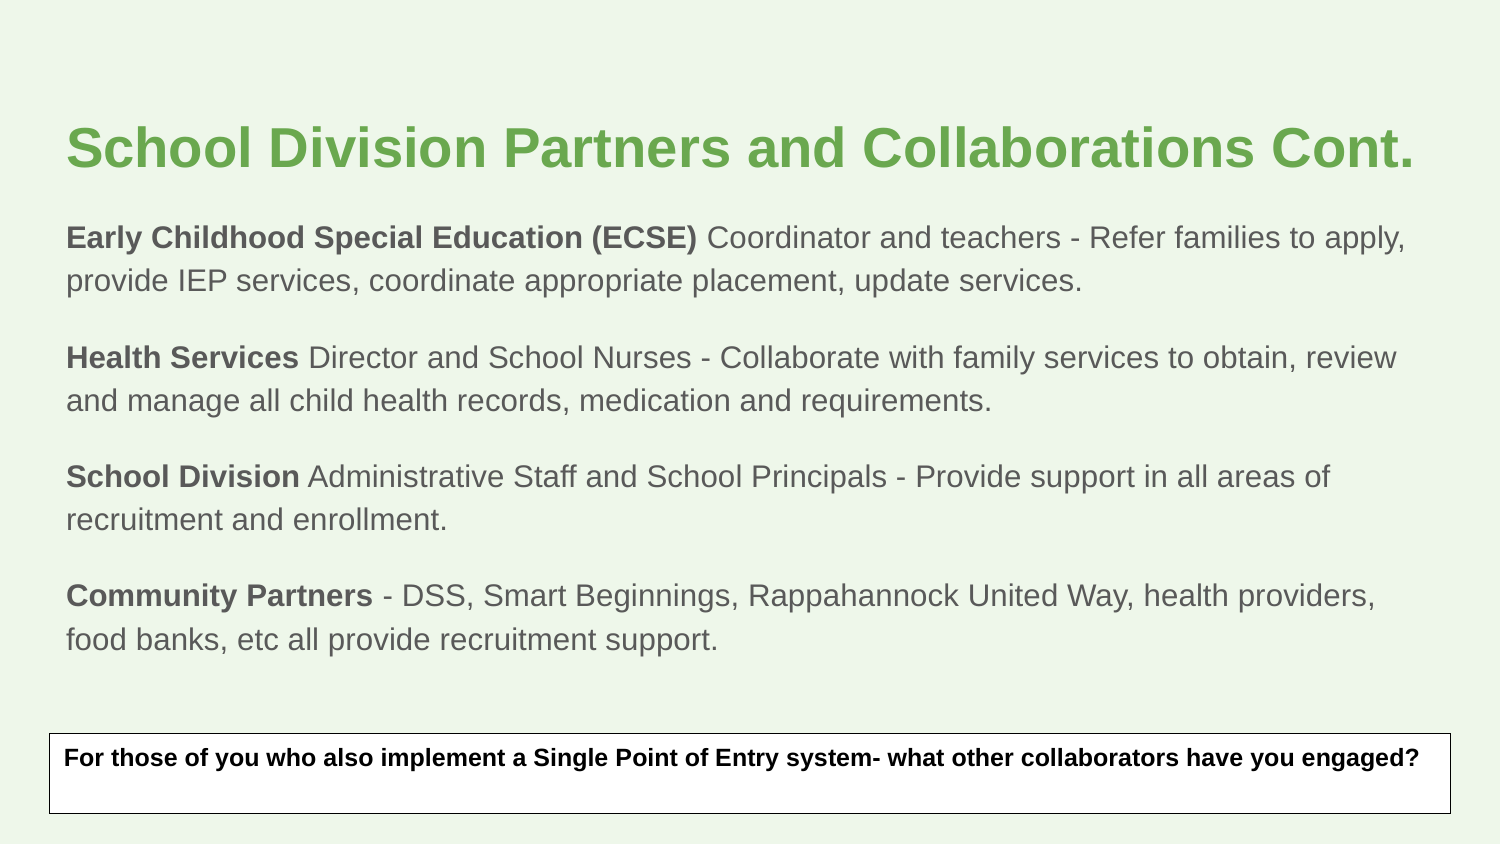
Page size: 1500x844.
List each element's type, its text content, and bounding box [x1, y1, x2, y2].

list School Division Partners and Collaborations Cont. Early Childhood Special Education (ECSE) Coordinator and teachers - Refer families to apply, provide IEP services, coordinate appropriate placement, update services. Health Services Director and School Nurses - Collaborate with family services to obtain, review and manage all child health records, medication and requirements. School Division Administrative Staff and School Principals - Provide support in all areas of recruitment and enrollment. Community Partners - DSS, Smart Beginnings, Rappahannock United Way, health providers, food banks, etc all provide recruitment support. [51, 85, 1449, 733]
text_box For those of you who also implement a Single Point of Entry system- what other collaborators have you engaged? [49, 733, 1451, 814]
